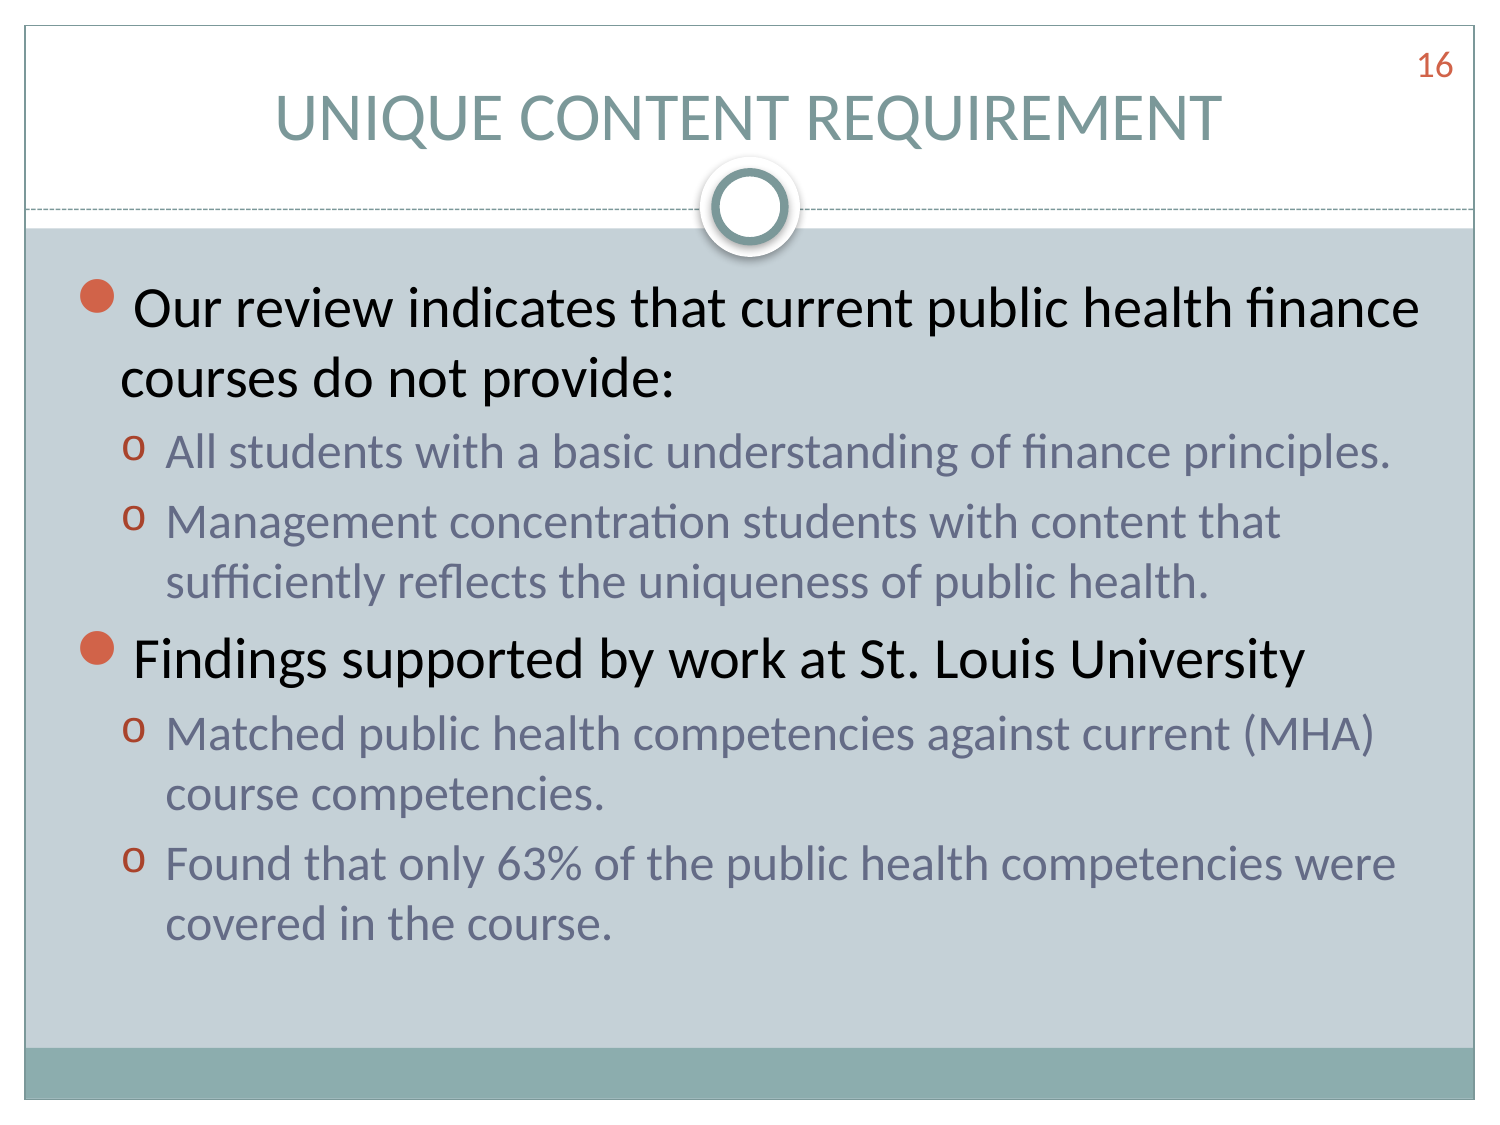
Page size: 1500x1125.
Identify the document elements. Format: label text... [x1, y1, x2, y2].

title UNIQUE CONTENT REQUIREMENT [49, 37, 1450, 162]
slide_number 16 [1397, 26, 1473, 99]
list Our review indicates that current public health finance courses do not provide: All students with a basic understanding of finance principles. Management concentration students with content that sufficiently reflects the uniqueness of public health. Findings supported by work at St. Louis University Matched public health competencies against current (MHA) course competencies. Found that only 63% of the public health competencies were covered in the course. [60, 261, 1456, 1012]
